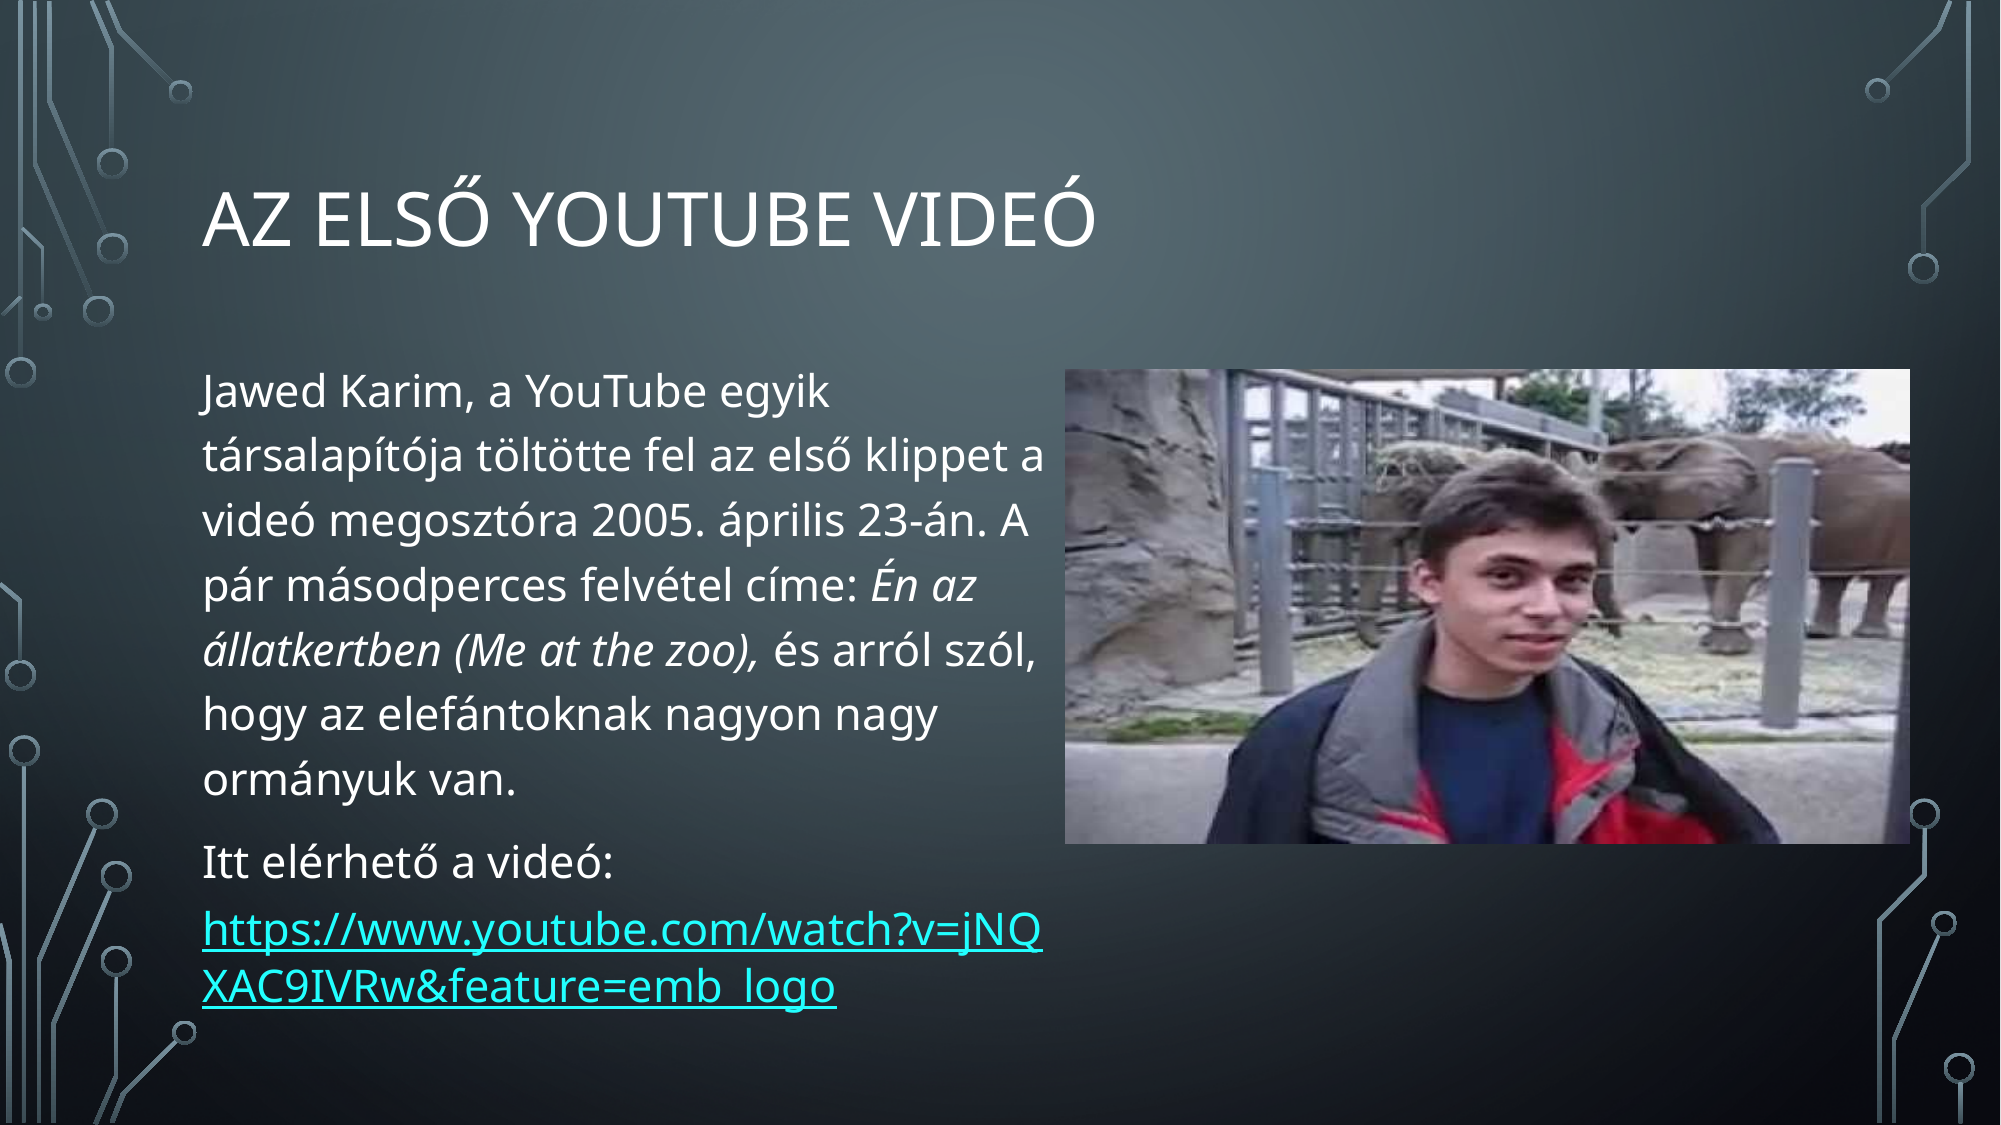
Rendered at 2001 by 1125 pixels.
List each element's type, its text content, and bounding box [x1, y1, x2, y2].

list Jawed Karim, a YouTube egyik társalapítója töltötte fel az első klippet a videó megosztóra 2005. április 23-án. A pár másodperces felvétel címe: Én az állatkertben (Me at the zoo), és arról szól, hogy az elefántoknak nagyon nagy ormányuk van. Itt elérhető a videó: https://www.youtube.com/watch?v=jNQXAC9IVRw&feature=emb_logo [187, 343, 1065, 978]
title Az első youtube videó [187, 101, 1813, 344]
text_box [1064, 368, 1911, 845]
